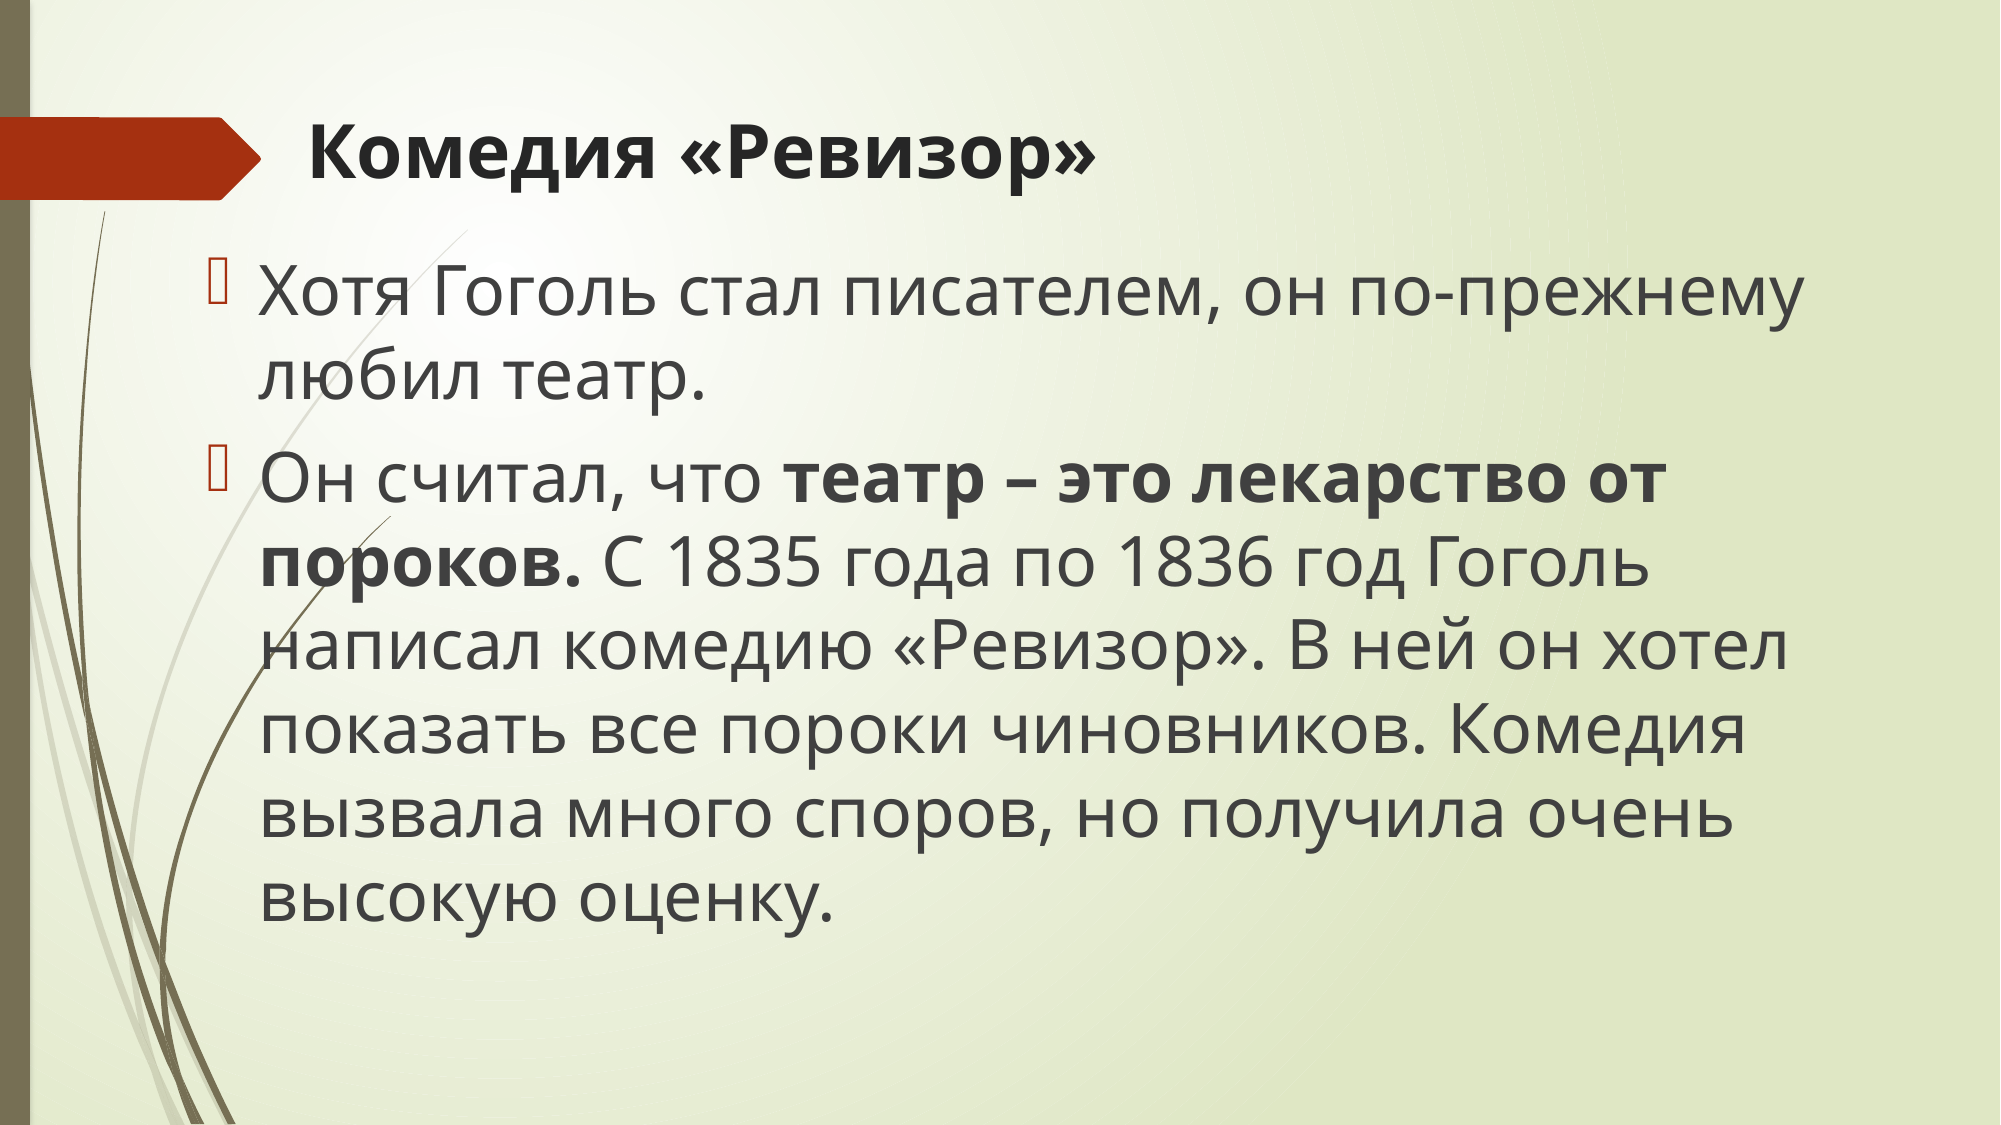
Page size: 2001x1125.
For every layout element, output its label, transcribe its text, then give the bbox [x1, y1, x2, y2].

list Хотя Гоголь стал писателем, он по-прежнему любил театр. Он считал, что театр – это лекарство от пороков. С 1835 года по 1836 год Гоголь написал комедию «Ревизор». В ней он хотел показать все пороки чиновников. Комедия вызвала много споров, но получила очень высокую оценку. [191, 238, 1843, 947]
title Комедия «Ревизор» [291, 95, 1831, 238]
